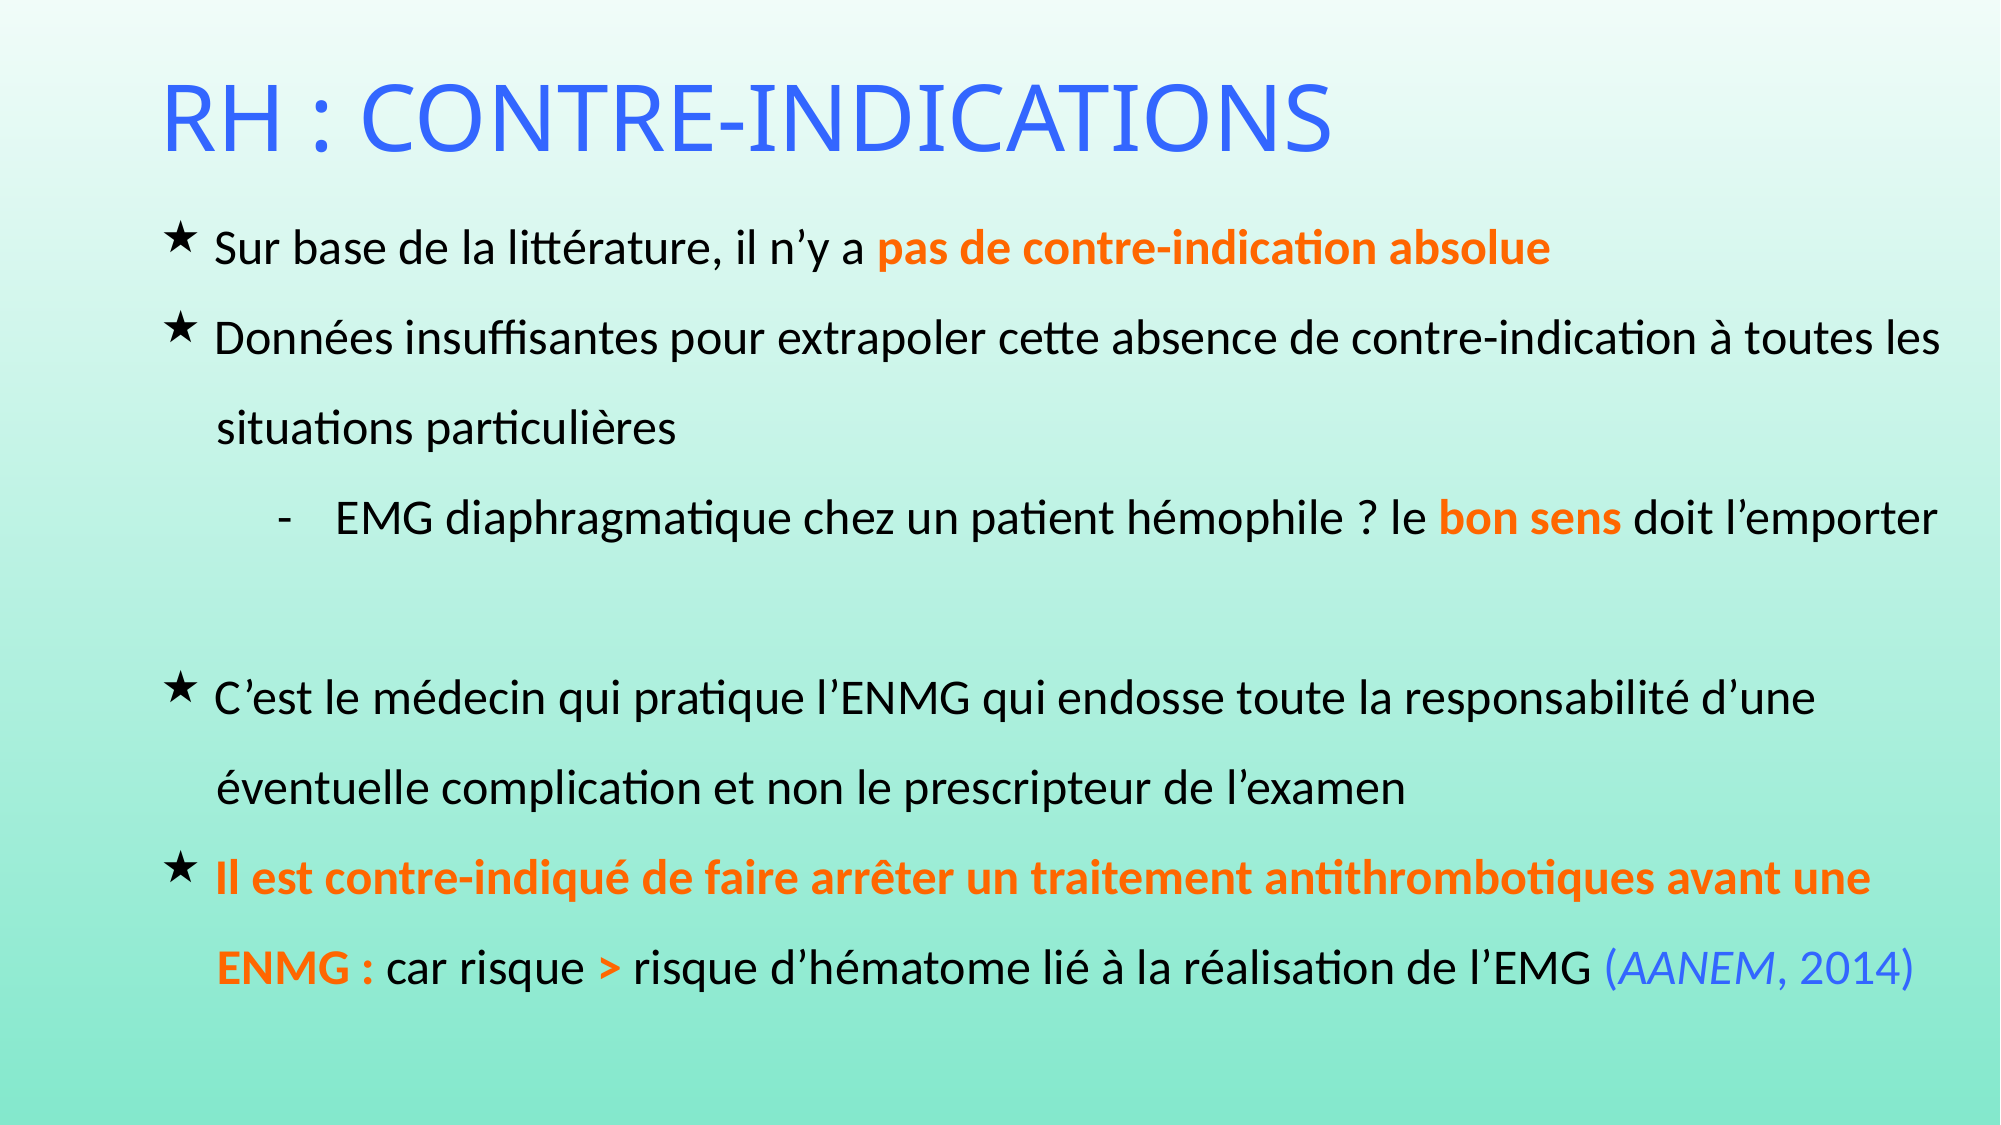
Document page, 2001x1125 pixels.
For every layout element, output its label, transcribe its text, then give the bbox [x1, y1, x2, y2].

title RH : contre-indications [144, 61, 1860, 290]
text_box Sur base de la littérature, il n’y a pas de contre-indication absolue Données insuffisantes pour extrapoler cette absence de contre-indication à toutes les situations particulières - EMG diaphragmatique chez un patient hémophile ? le bon sens doit l’emporter C’est le médecin qui pratique l’ENMG qui endosse toute la responsabilité d’une éventuelle complication et non le prescripteur de l’examen Il est contre-indiqué de faire arrêter un traitement antithrombotiques avant une ENMG : car risque > risque d’hématome lié à la réalisation de l’EMG (AANEM, 2014) [143, 177, 1965, 1003]
